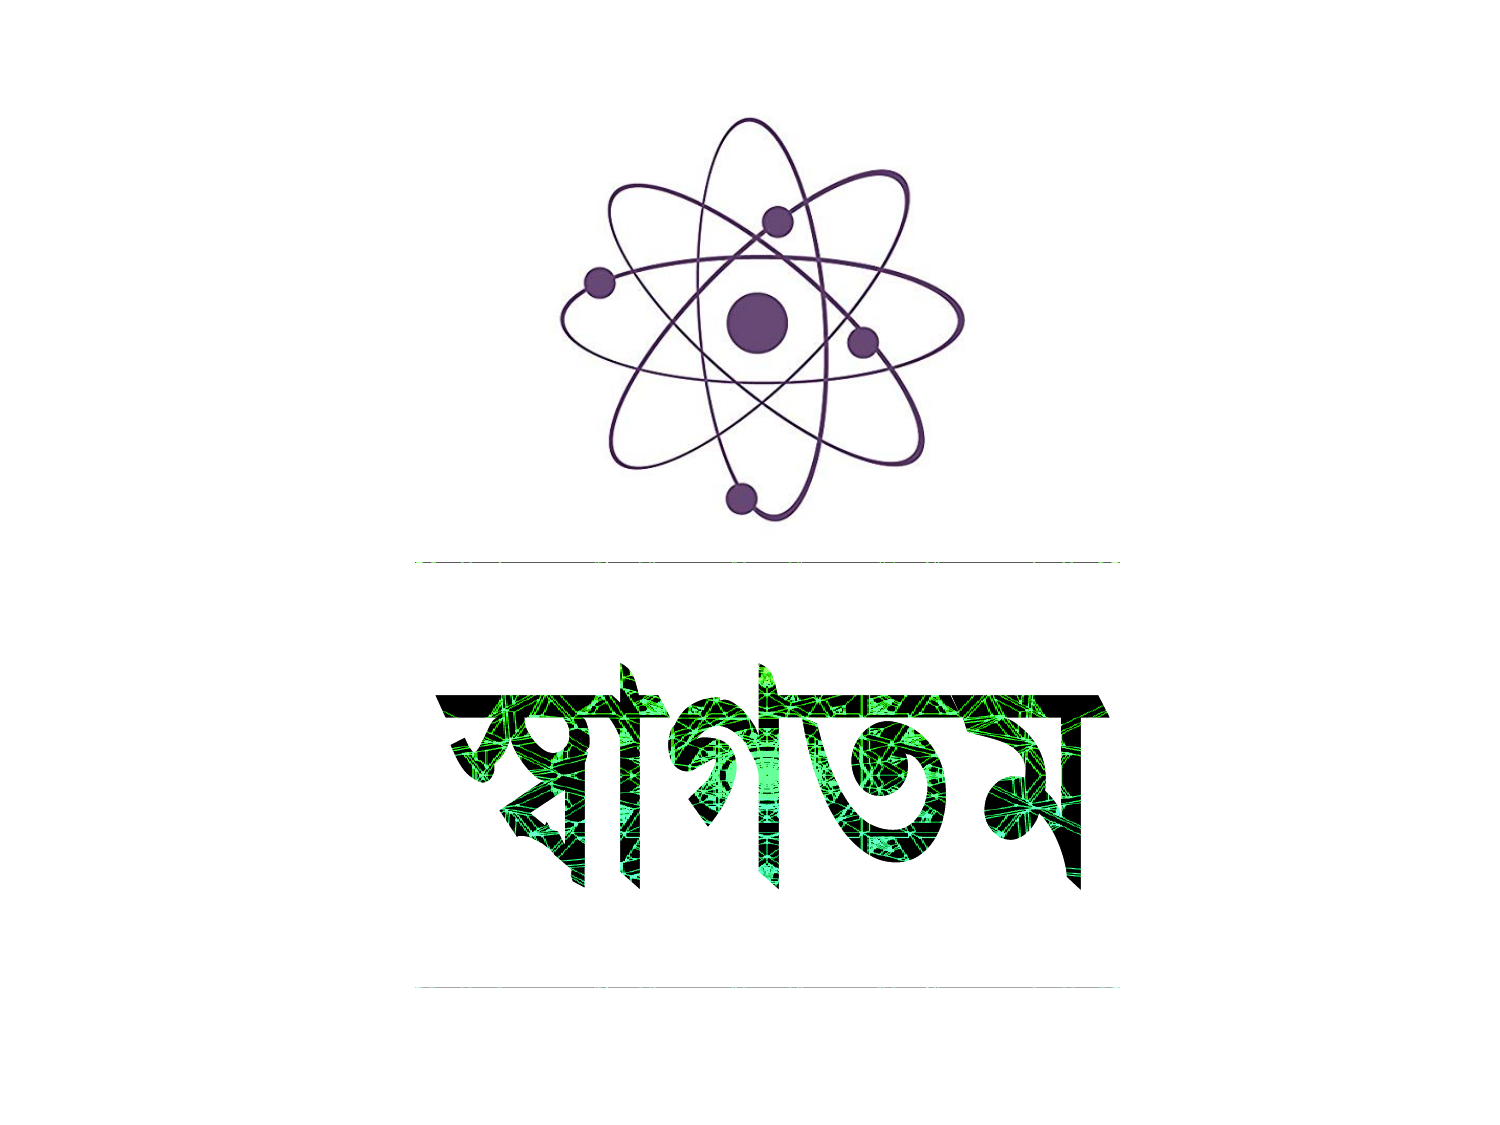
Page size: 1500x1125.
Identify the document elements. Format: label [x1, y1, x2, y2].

picture [545, 99, 991, 535]
text_box [312, 562, 1224, 988]
